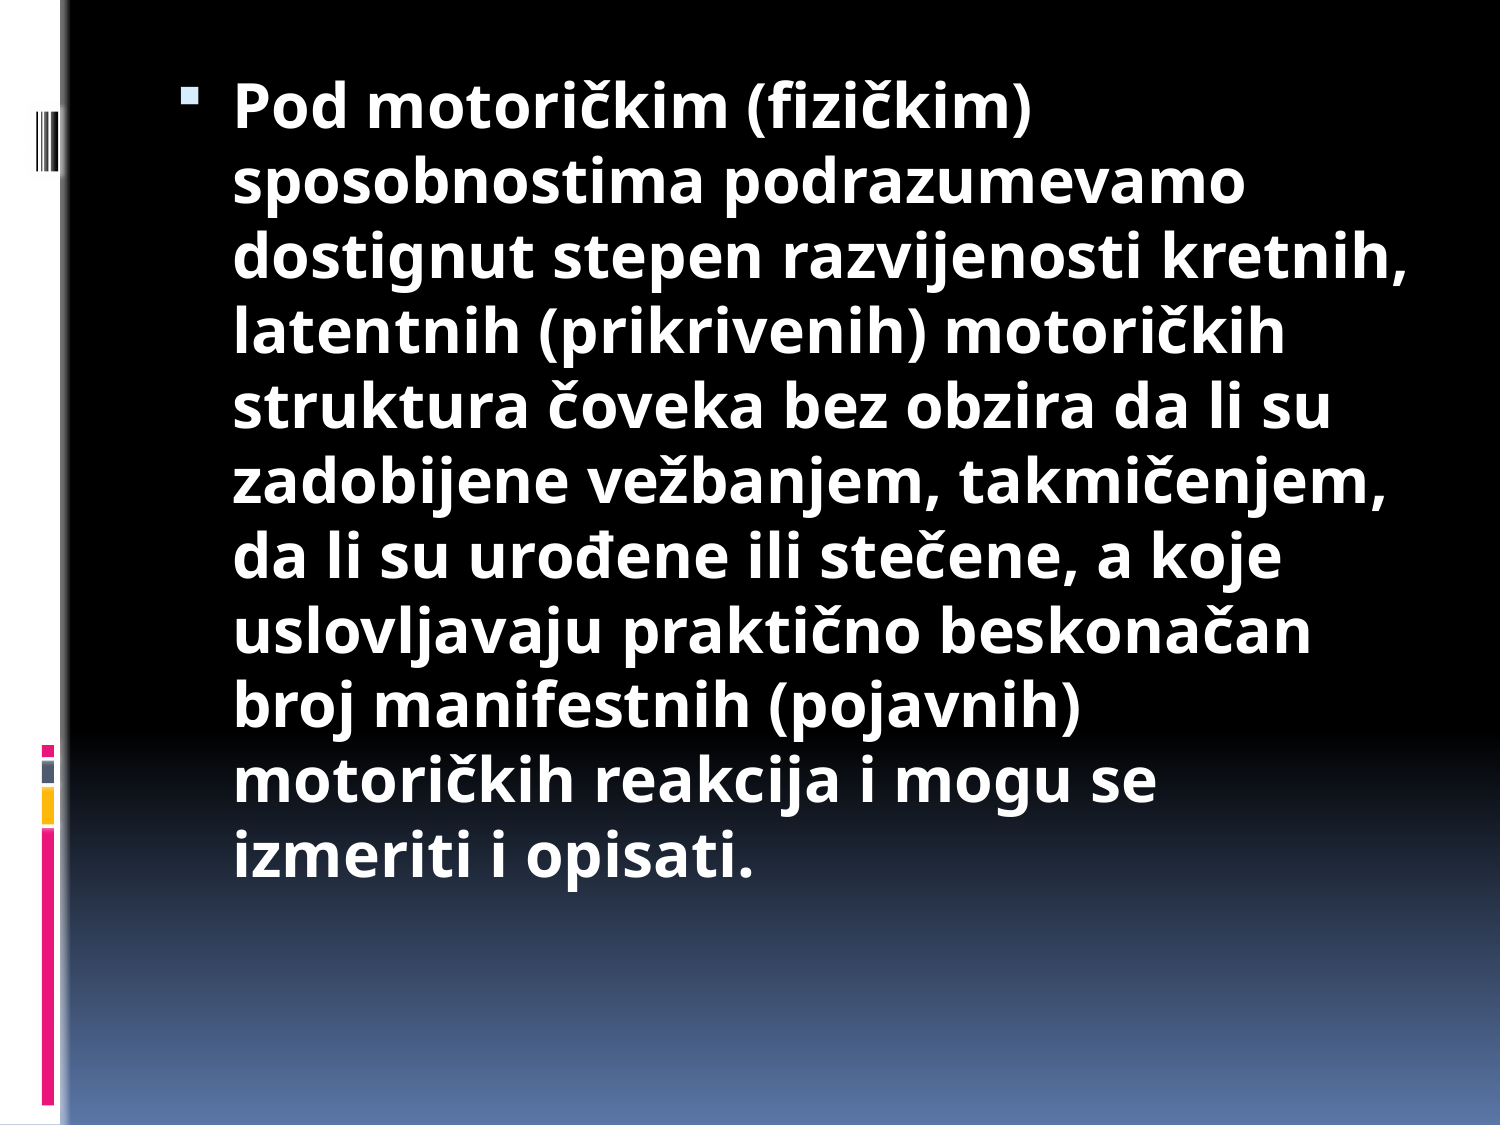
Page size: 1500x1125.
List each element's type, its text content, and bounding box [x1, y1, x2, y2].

list Pod motoričkim (fizičkim) sposobnostima podrazumevamo dostignut stepen razvijenosti kretnih, latentnih (prikrivenih) motoričkih struktura čoveka bez obzira da li su zadobijene vežbanjem, takmičenjem, da li su urođene ili stečene, a koje uslovljavaju praktično beskonačan broj manifestnih (pojavnih) motoričkih reakcija i mogu se izmeriti i opisati. [150, 58, 1425, 1043]
